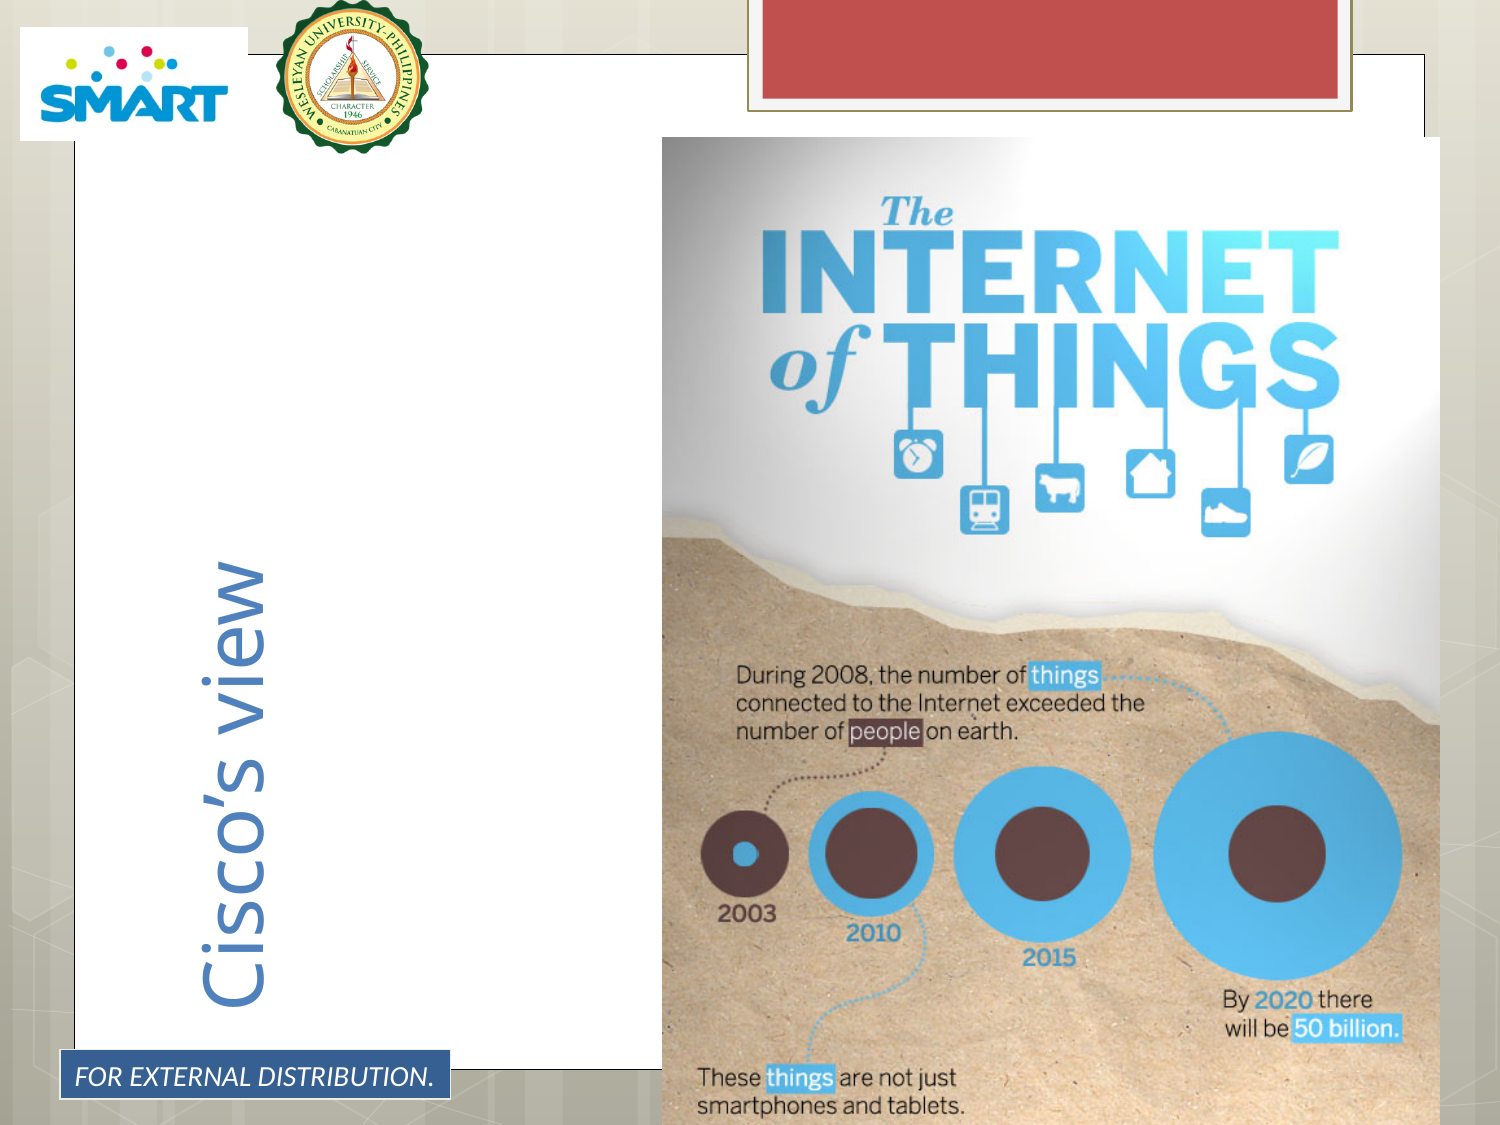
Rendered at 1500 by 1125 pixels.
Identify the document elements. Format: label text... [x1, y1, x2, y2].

title Cisco’s view [99, 0, 288, 1028]
picture [20, 27, 99, 141]
picture [288, 0, 429, 154]
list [662, 137, 1440, 1125]
